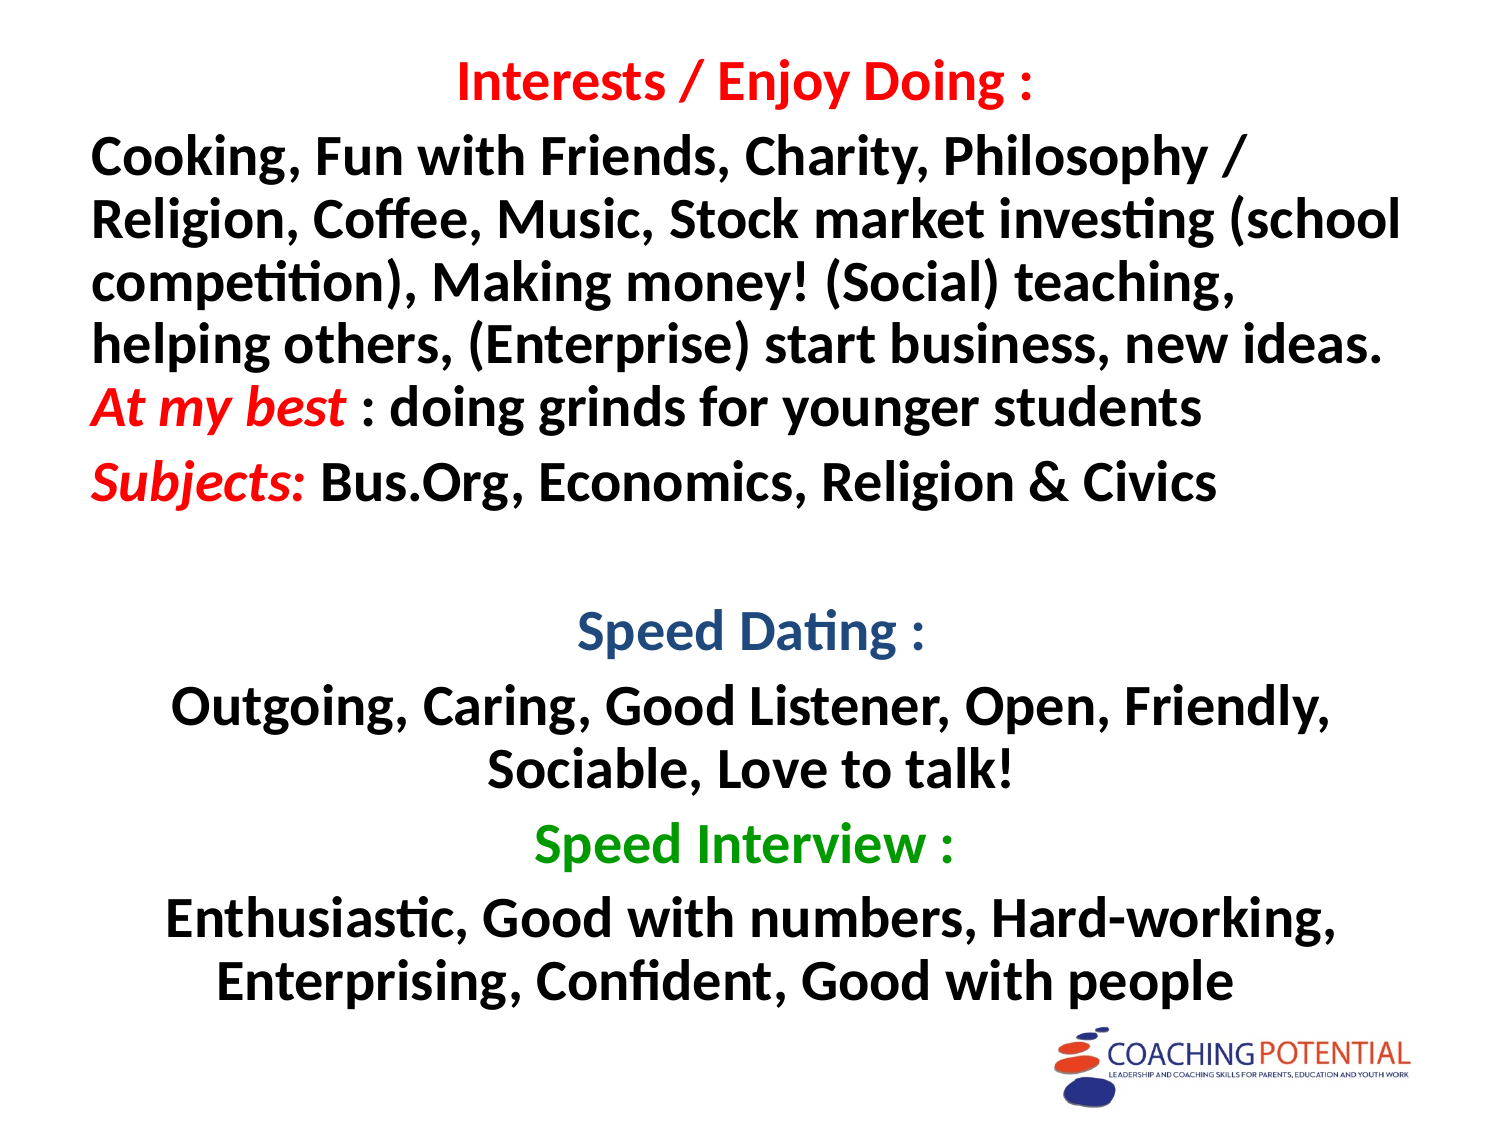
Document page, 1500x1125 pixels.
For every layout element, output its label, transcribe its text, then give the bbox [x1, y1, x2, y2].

list Interests / Enjoy Doing : Cooking, Fun with Friends, Charity, Philosophy / Religion, Coffee, Music, Stock market investing (school competition), Making money! (Social) teaching, helping others, (Enterprise) start business, new ideas. At my best : doing grinds for younger students Subjects: Bus.Org, Economics, Religion & Civics Speed Dating : Outgoing, Caring, Good Listener, Open, Friendly, Sociable, Love to talk! Speed Interview : Enthusiastic, Good with numbers, Hard-working, Enterprising, Confident, Good with people [76, 42, 1427, 887]
picture [1037, 1011, 1425, 1125]
